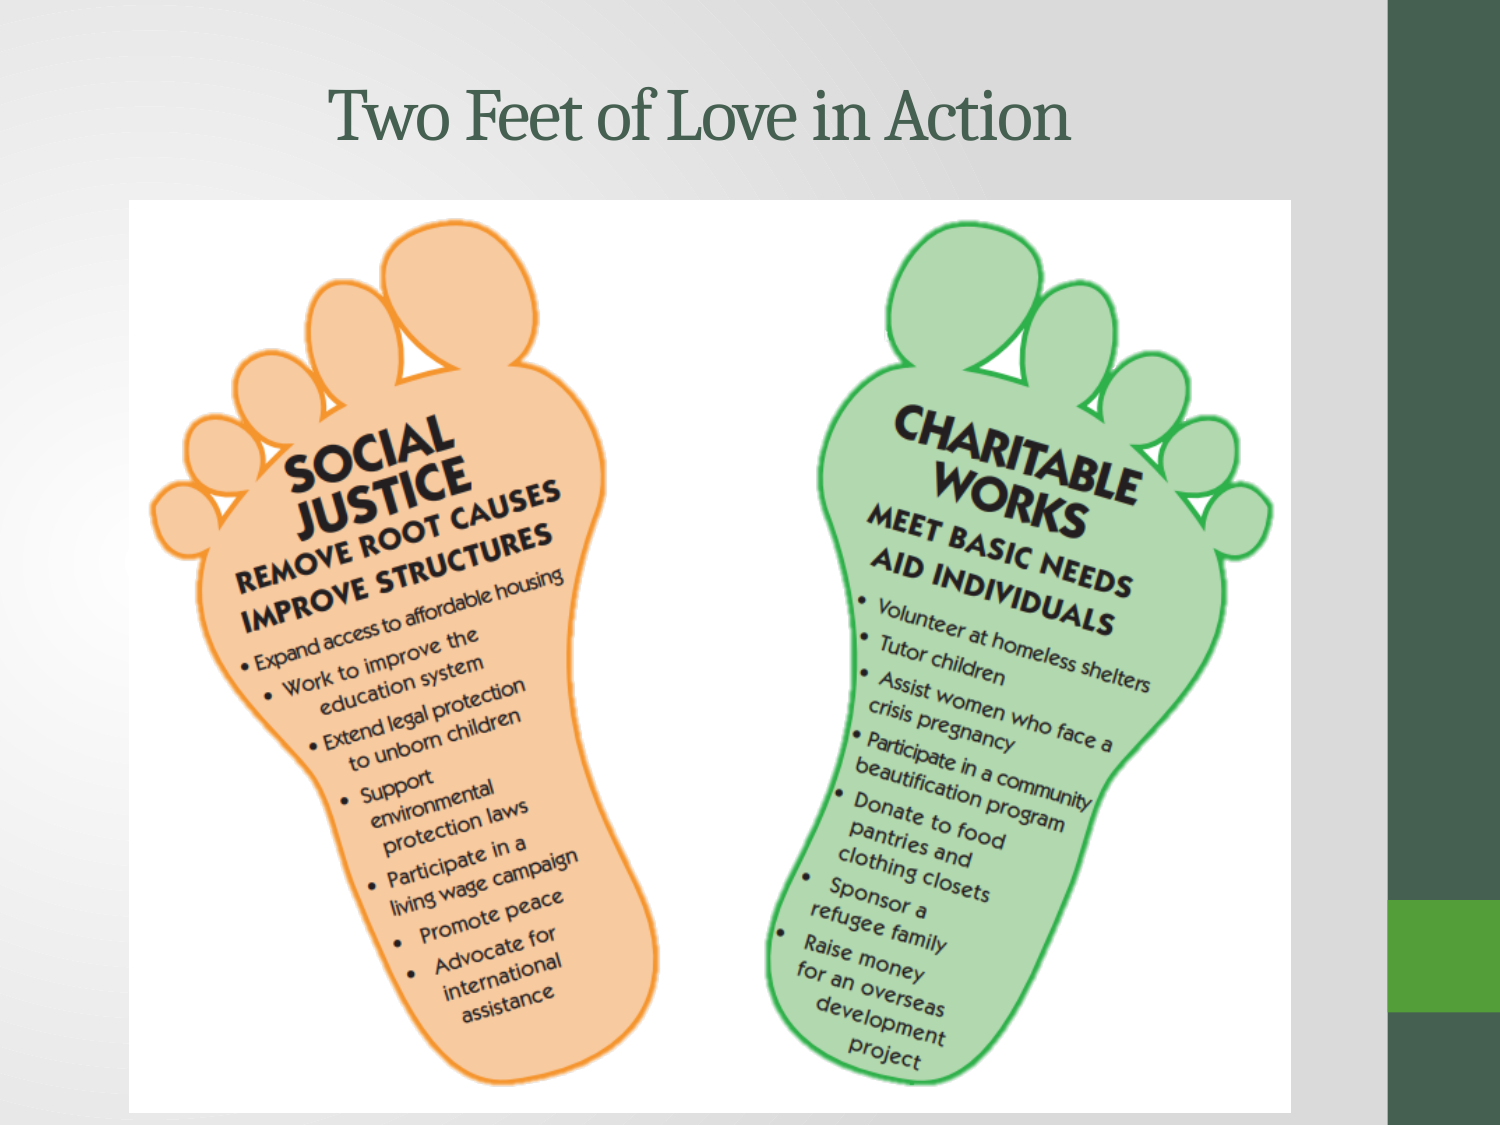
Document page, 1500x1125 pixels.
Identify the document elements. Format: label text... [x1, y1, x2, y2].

picture [128, 199, 1292, 1113]
title Two Feet of Love in Action [75, 45, 1325, 175]
